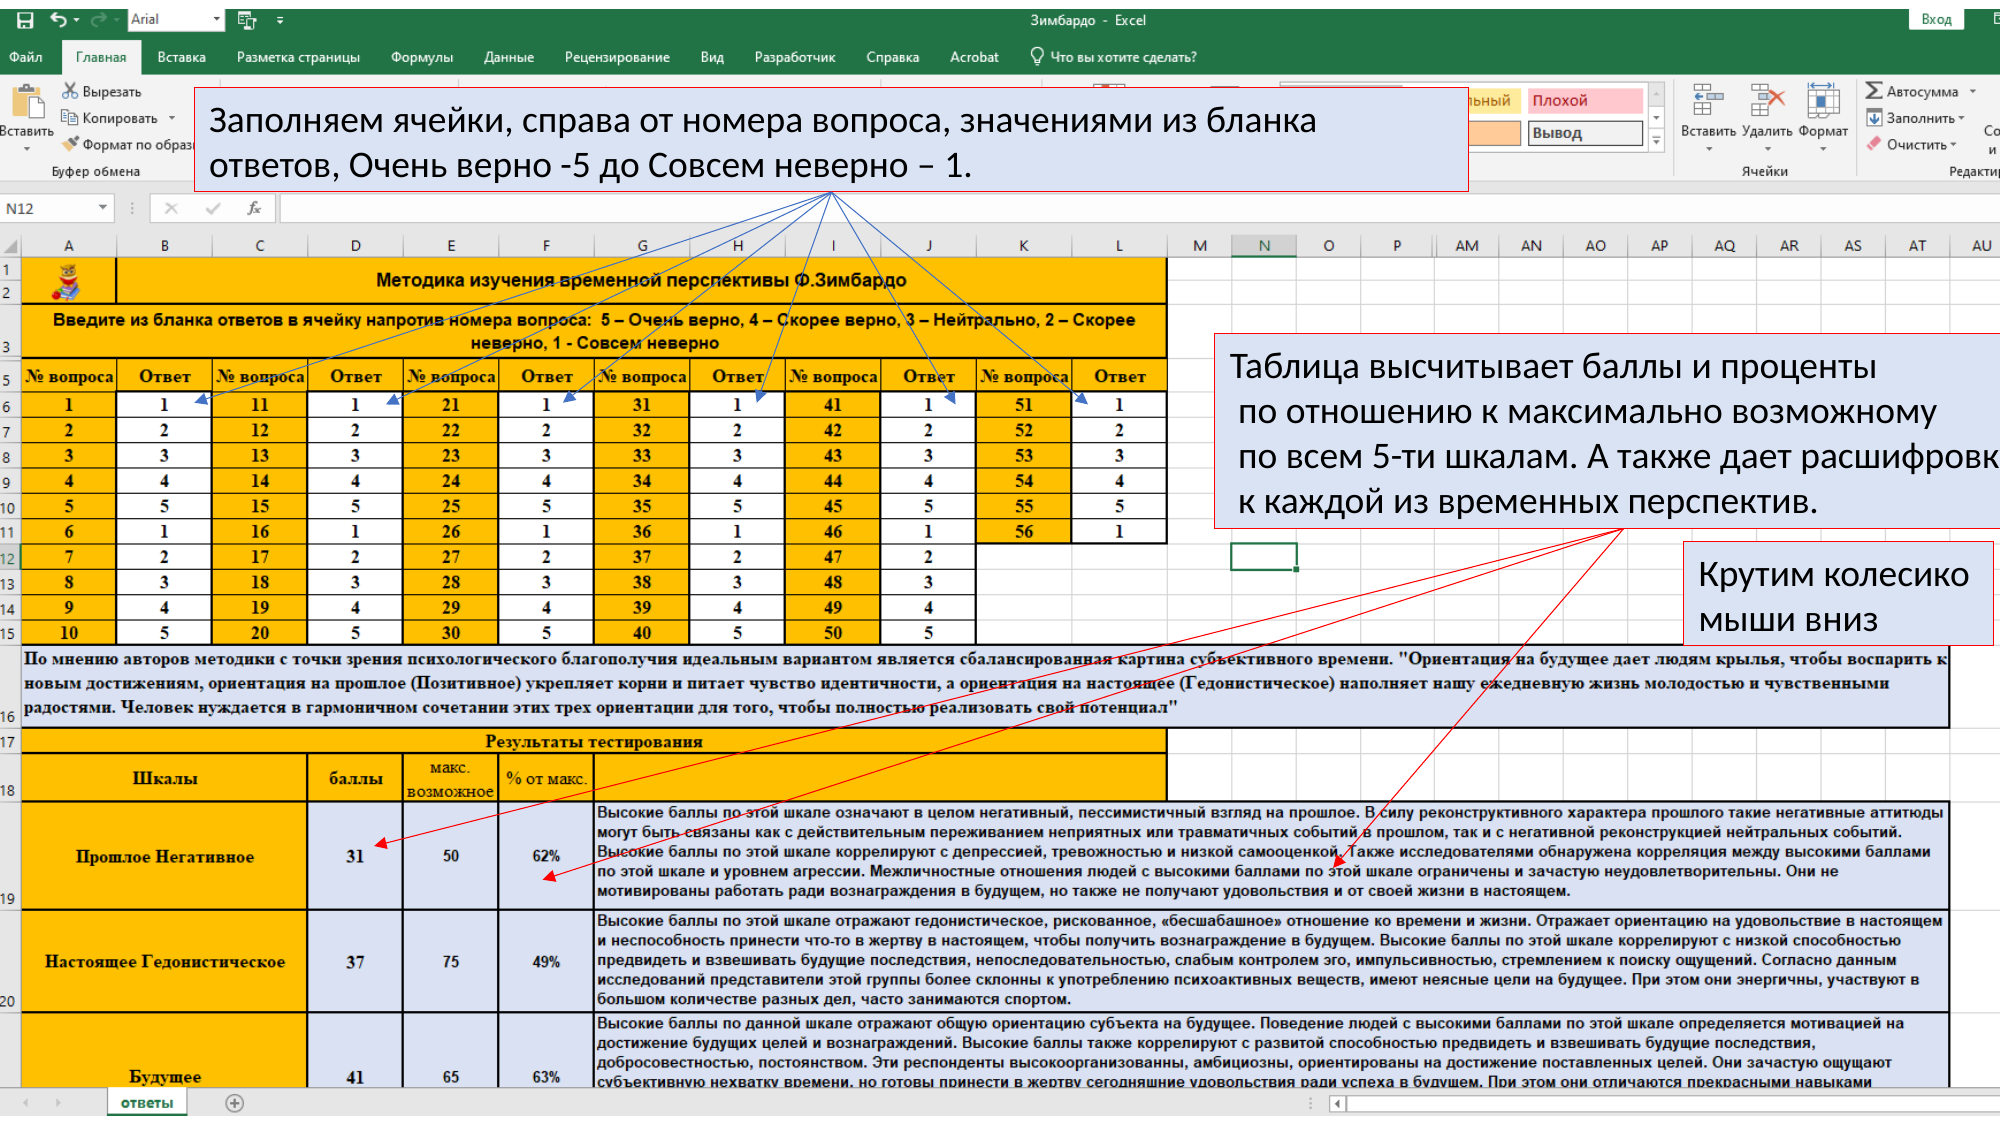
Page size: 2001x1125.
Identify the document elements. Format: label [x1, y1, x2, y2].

picture [0, 9, 2000, 1116]
text_box [374, 530, 542, 846]
text_box [562, 192, 832, 403]
text_box [385, 193, 831, 405]
text_box [1333, 530, 1624, 868]
text_box [542, 530, 1624, 880]
text_box [194, 193, 385, 403]
text_box [831, 193, 1089, 405]
text_box [756, 193, 831, 403]
